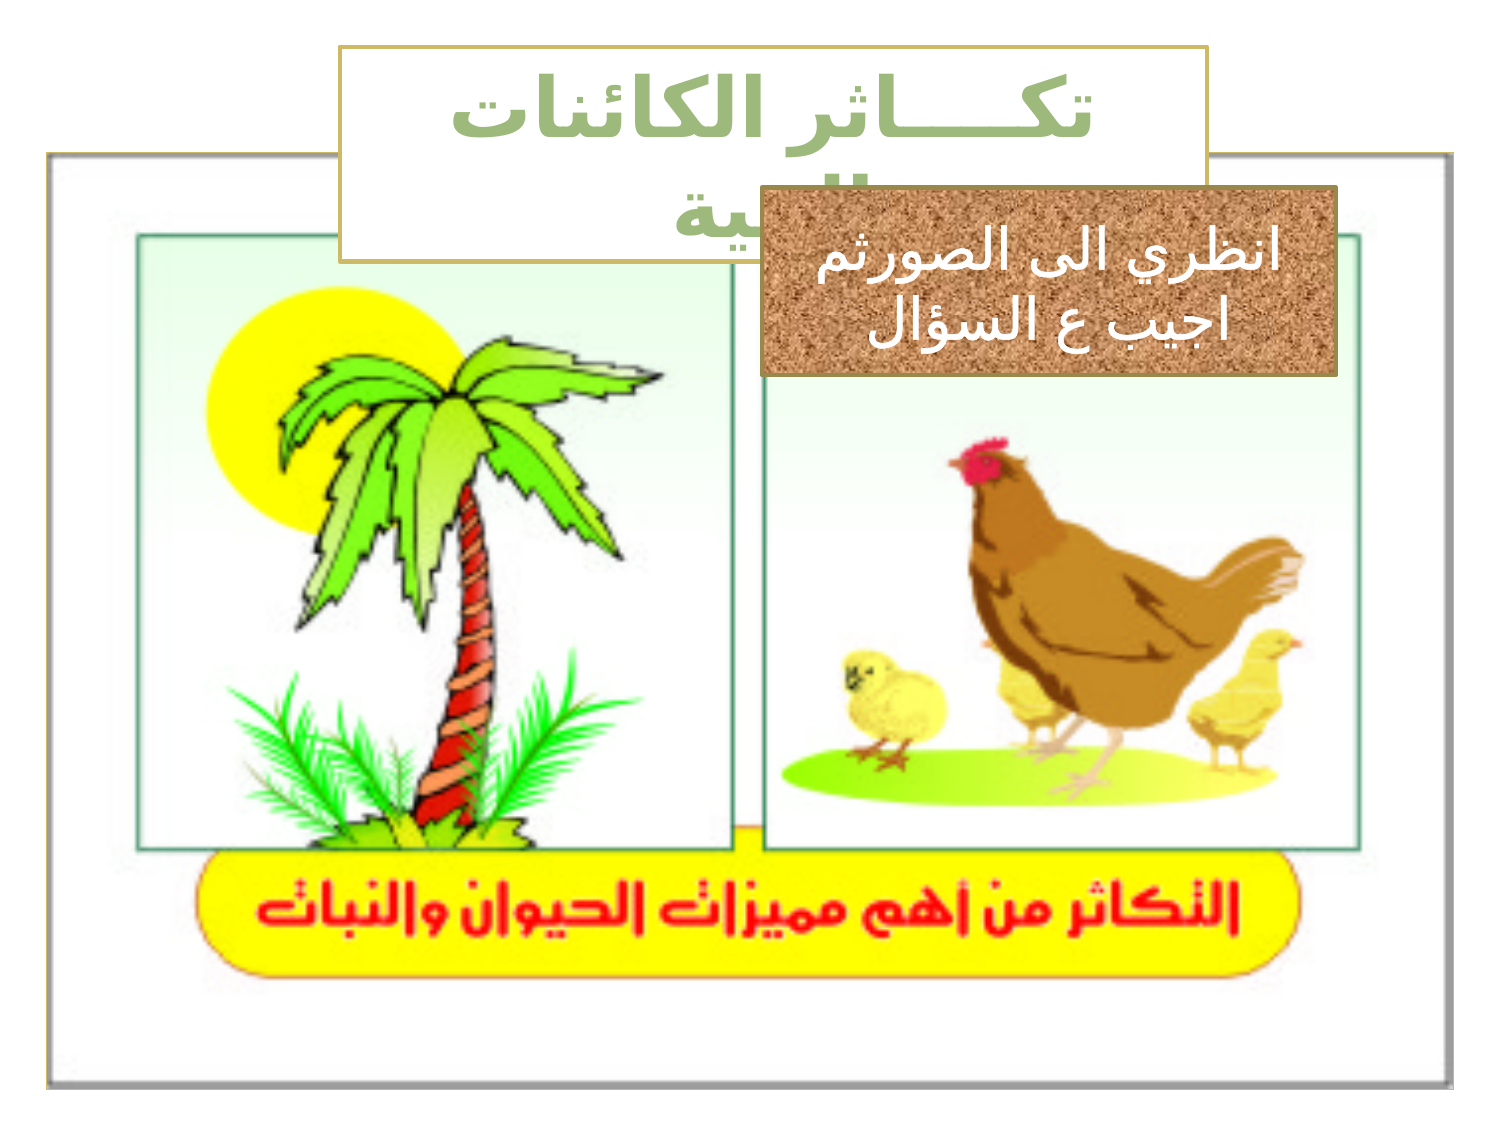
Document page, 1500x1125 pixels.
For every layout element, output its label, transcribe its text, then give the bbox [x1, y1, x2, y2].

text_box تكــــاثر الكائنات الحية [338, 45, 1209, 150]
picture [46, 152, 1454, 1091]
